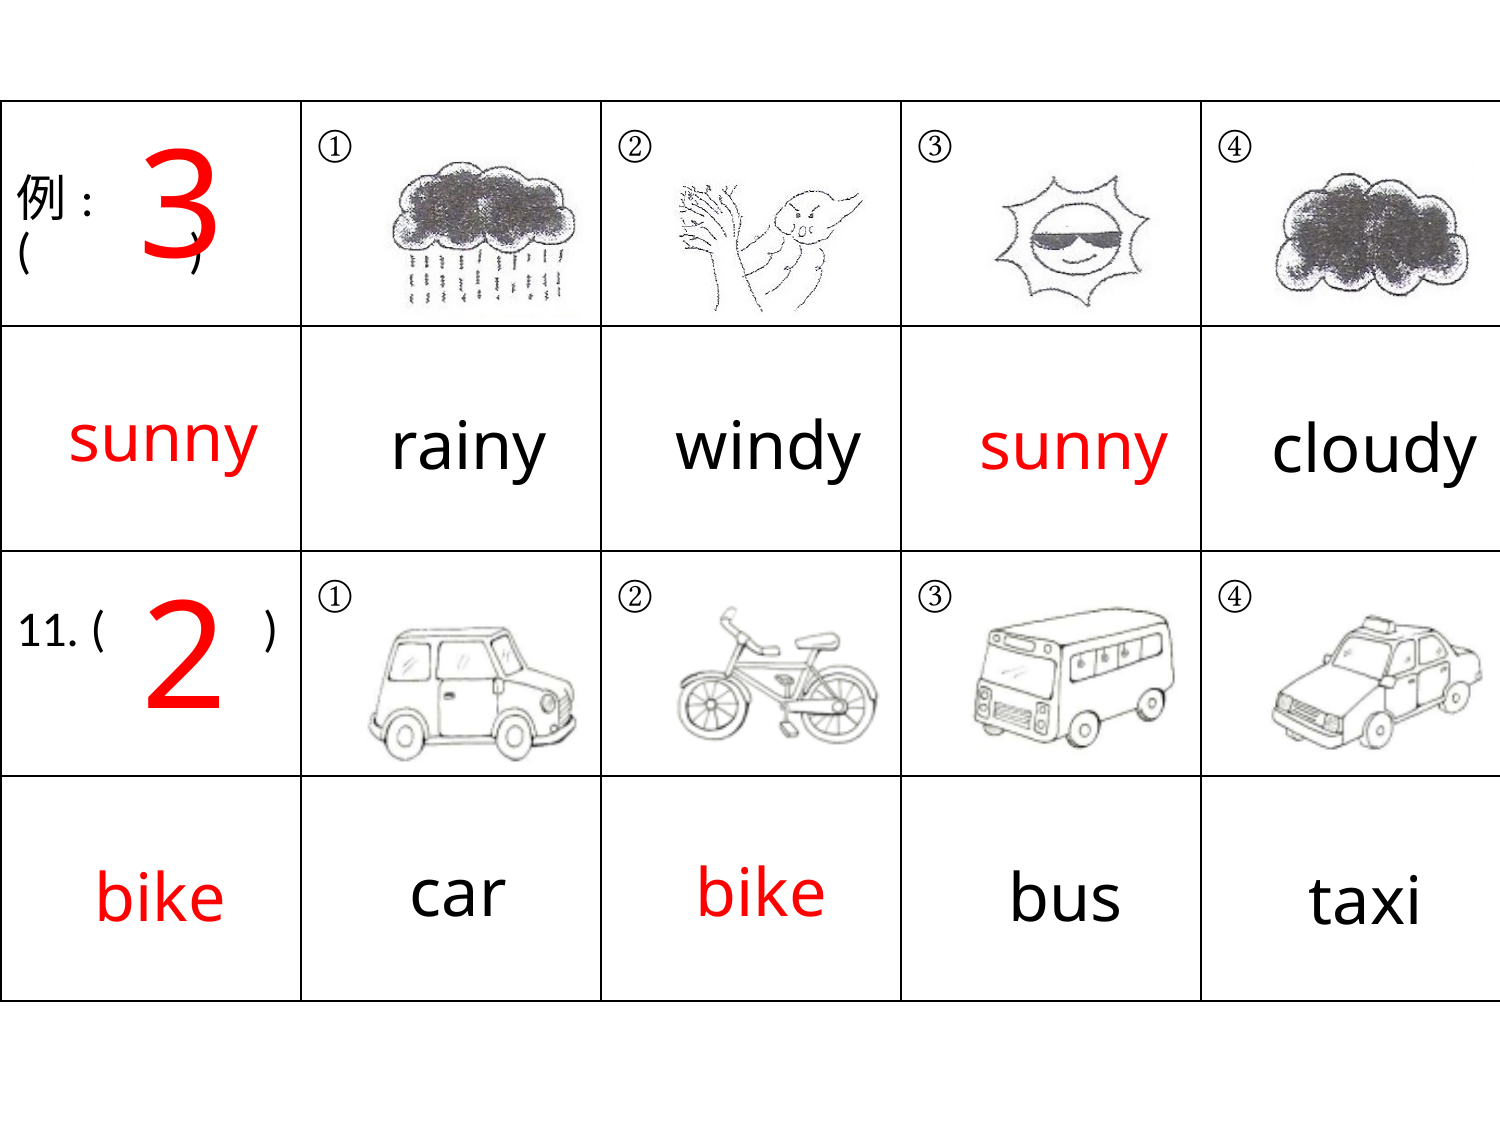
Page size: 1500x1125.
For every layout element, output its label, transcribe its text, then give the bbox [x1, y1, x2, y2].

text_box 2 [127, 551, 241, 746]
table_header 例: ( ) [2, 102, 300, 325]
table_cell [302, 777, 600, 1000]
picture [985, 165, 1167, 318]
table_header ④ [1202, 102, 1500, 325]
table_cell [302, 327, 600, 550]
table_cell [902, 777, 1200, 1000]
text_box rainy [376, 395, 562, 490]
table_cell [2, 777, 300, 1000]
text_box windy [660, 395, 877, 490]
table_cell ④ [1202, 552, 1500, 775]
table_cell ① [302, 552, 600, 775]
table_cell ③ [902, 552, 1200, 775]
table_cell [602, 327, 900, 550]
picture [1266, 603, 1490, 766]
table_cell ② [602, 552, 900, 775]
text_box sunny [53, 387, 274, 483]
text_box car [394, 842, 522, 938]
table_cell [1202, 327, 1500, 550]
table_header ① [302, 102, 600, 325]
table_cell [1202, 777, 1500, 1000]
table_header ② [602, 102, 900, 325]
table_cell 11. ( ) [2, 552, 300, 775]
table_cell [2, 327, 300, 550]
text_box sunny [964, 395, 1184, 490]
picture [964, 595, 1183, 762]
table_cell [902, 327, 1200, 550]
picture [383, 148, 585, 318]
text_box bus [993, 847, 1138, 943]
table_header ③ [902, 102, 1200, 325]
text_box cloudy [1256, 398, 1493, 494]
picture [357, 610, 585, 775]
picture [672, 175, 866, 318]
text_box 3 [123, 100, 238, 296]
picture [667, 585, 886, 760]
picture [1267, 157, 1475, 309]
text_box bike [79, 847, 241, 943]
text_box taxi [1294, 850, 1438, 945]
text_box bike [680, 842, 842, 938]
table_cell [602, 777, 900, 1000]
